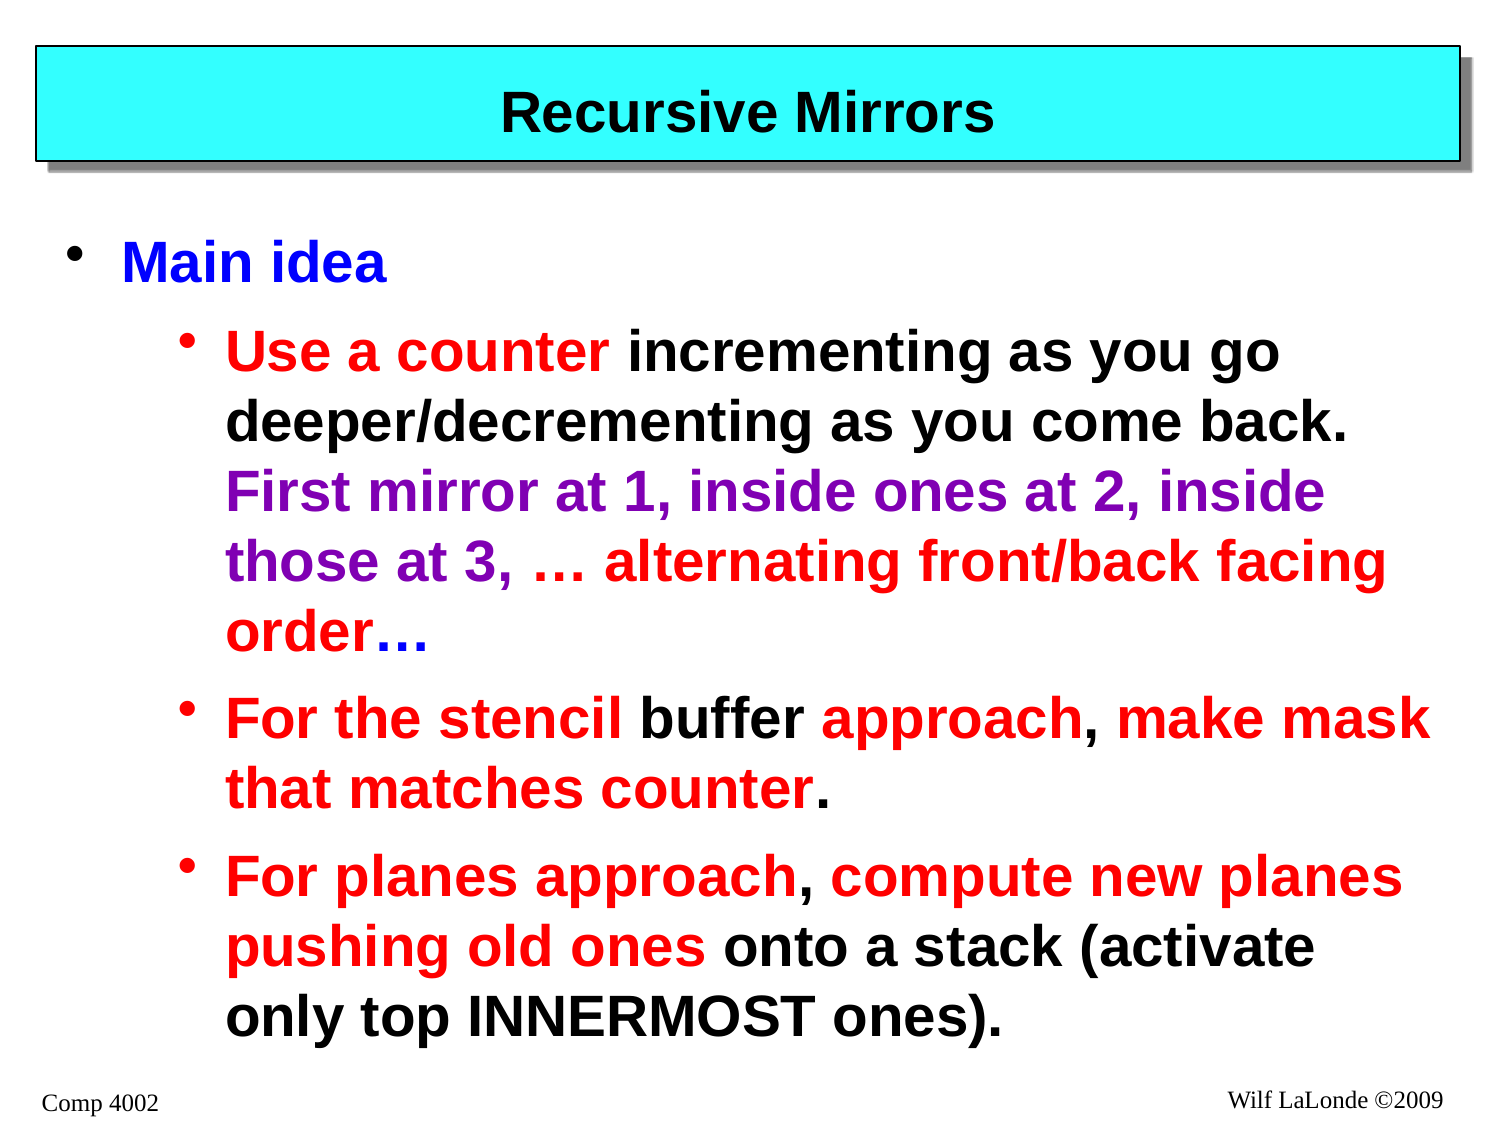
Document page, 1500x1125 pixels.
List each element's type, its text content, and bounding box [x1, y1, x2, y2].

list Main idea Use a counter incrementing as you go deeper/decrementing as you come back. First mirror at 1, inside ones at 2, inside those at 3, … alternating front/back facing order… For the stencil buffer approach, make mask that matches counter. For planes approach, compute new planes pushing old ones onto a stack (activate only top INNERMOST ones). [49, 224, 1463, 1068]
title Recursive Mirrors [35, 45, 1461, 162]
